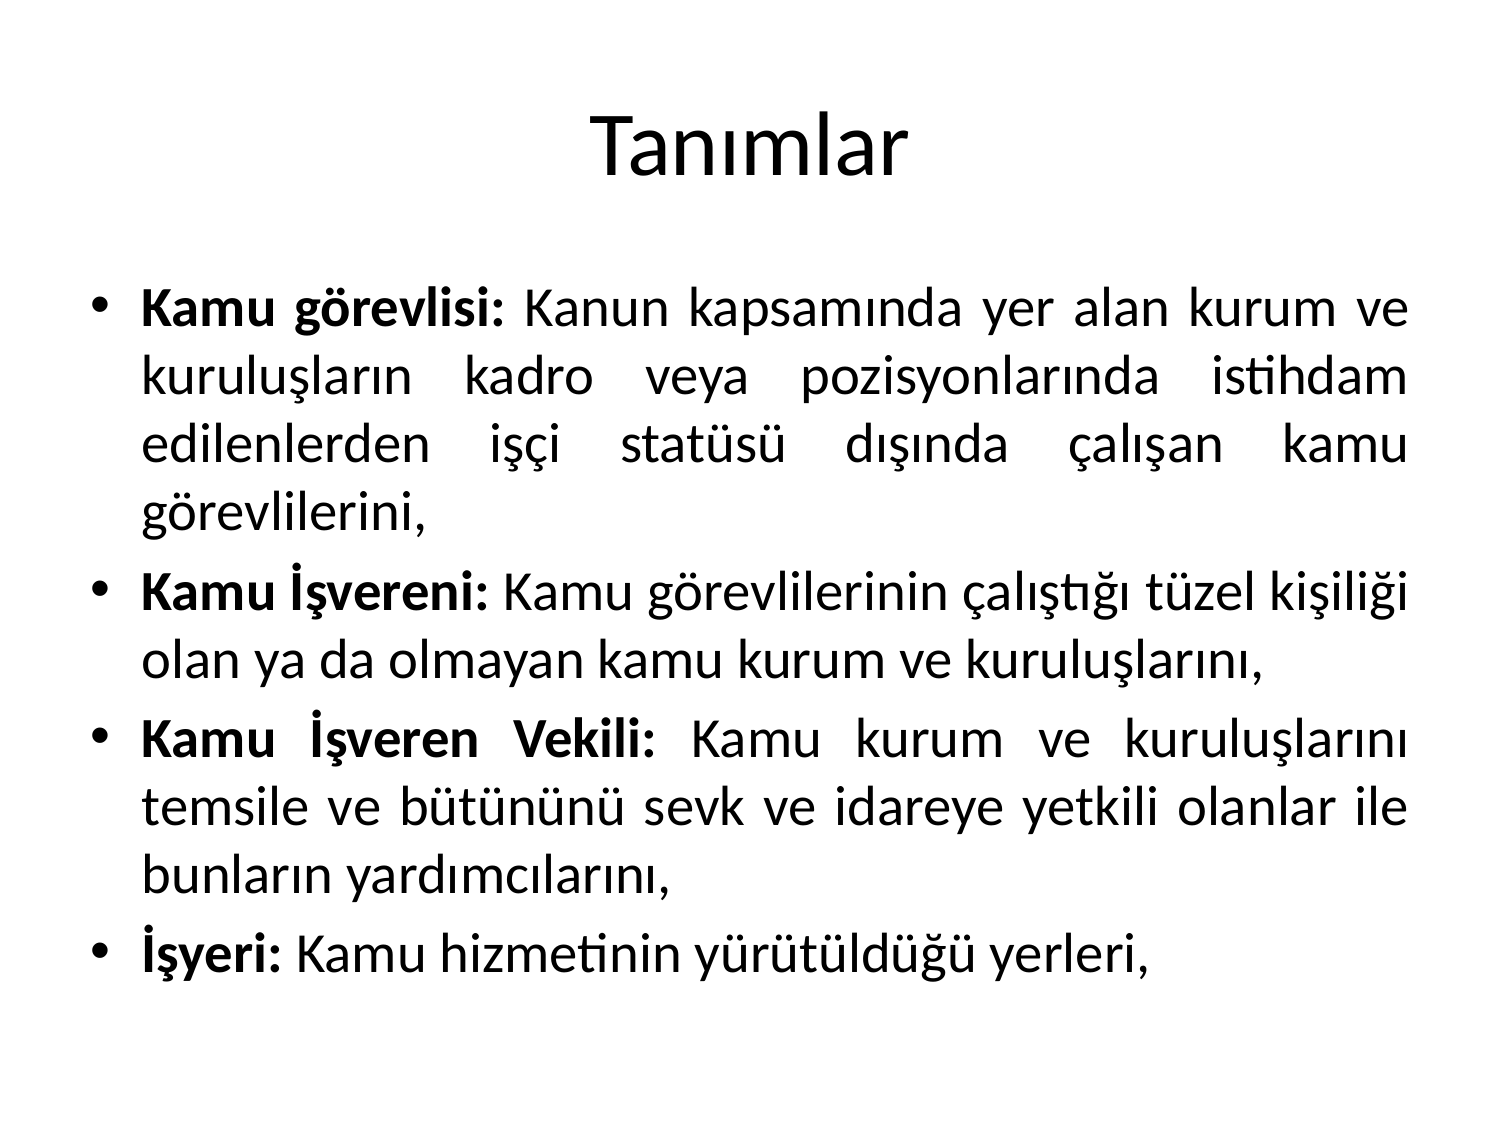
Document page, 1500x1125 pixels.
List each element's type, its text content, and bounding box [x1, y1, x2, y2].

title Tanımlar [75, 45, 1425, 233]
list Kamu görevlisi: Kanun kapsamında yer alan kurum ve kuruluşların kadro veya pozisyonlarında istihdam edilenlerden işçi statüsü dışında çalışan kamu görevlilerini, Kamu İşvereni: Kamu görevlilerinin çalıştığı tüzel kişiliği olan ya da olmayan kamu kurum ve kuruluşlarını, Kamu İşveren Vekili: Kamu kurum ve kuruluşlarını temsile ve bütününü sevk ve idareye yetkili olanlar ile bunların yardımcılarını, İşyeri: Kamu hizmetinin yürütüldüğü yerleri, [75, 262, 1425, 1005]
